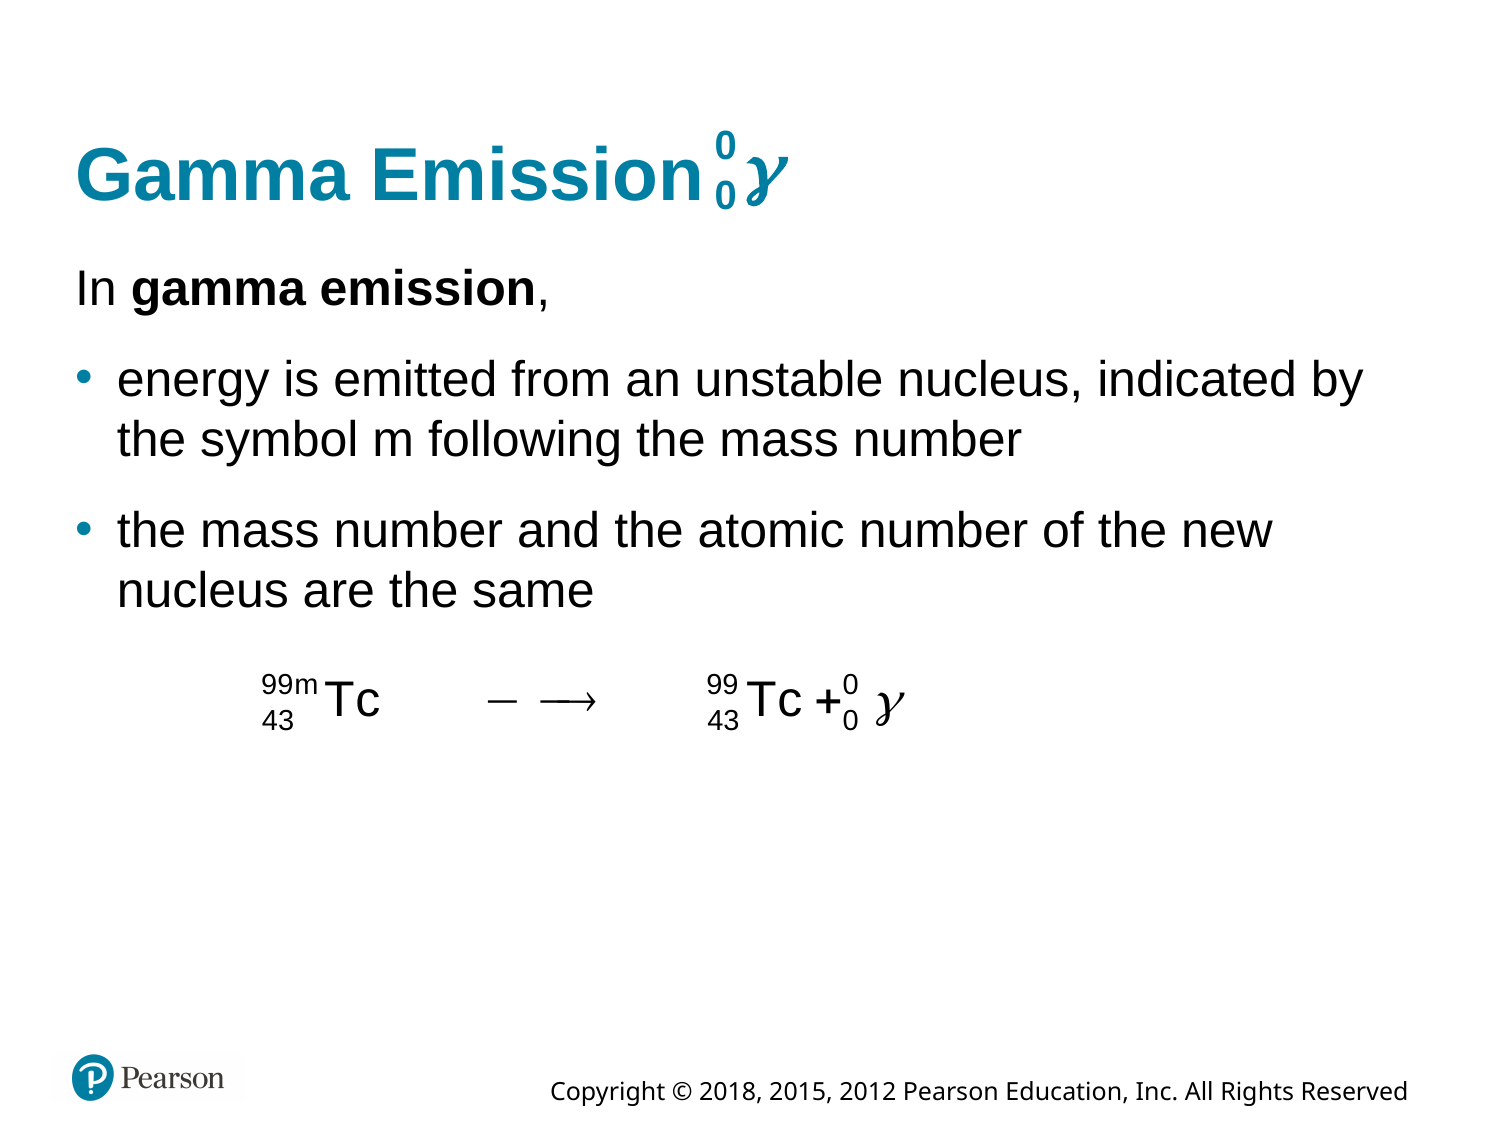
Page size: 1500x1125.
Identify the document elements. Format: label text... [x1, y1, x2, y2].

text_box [712, 122, 788, 215]
picture [51, 1053, 245, 1102]
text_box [253, 666, 905, 736]
list In gamma emission, energy is emitted from an unstable nucleus, indicated by the symbol m following the mass number the mass number and the atomic number of the new nucleus are the same [75, 255, 1425, 635]
title Gamma Emission Superscript 0, Sub 0, Gamma. [75, 35, 1425, 216]
